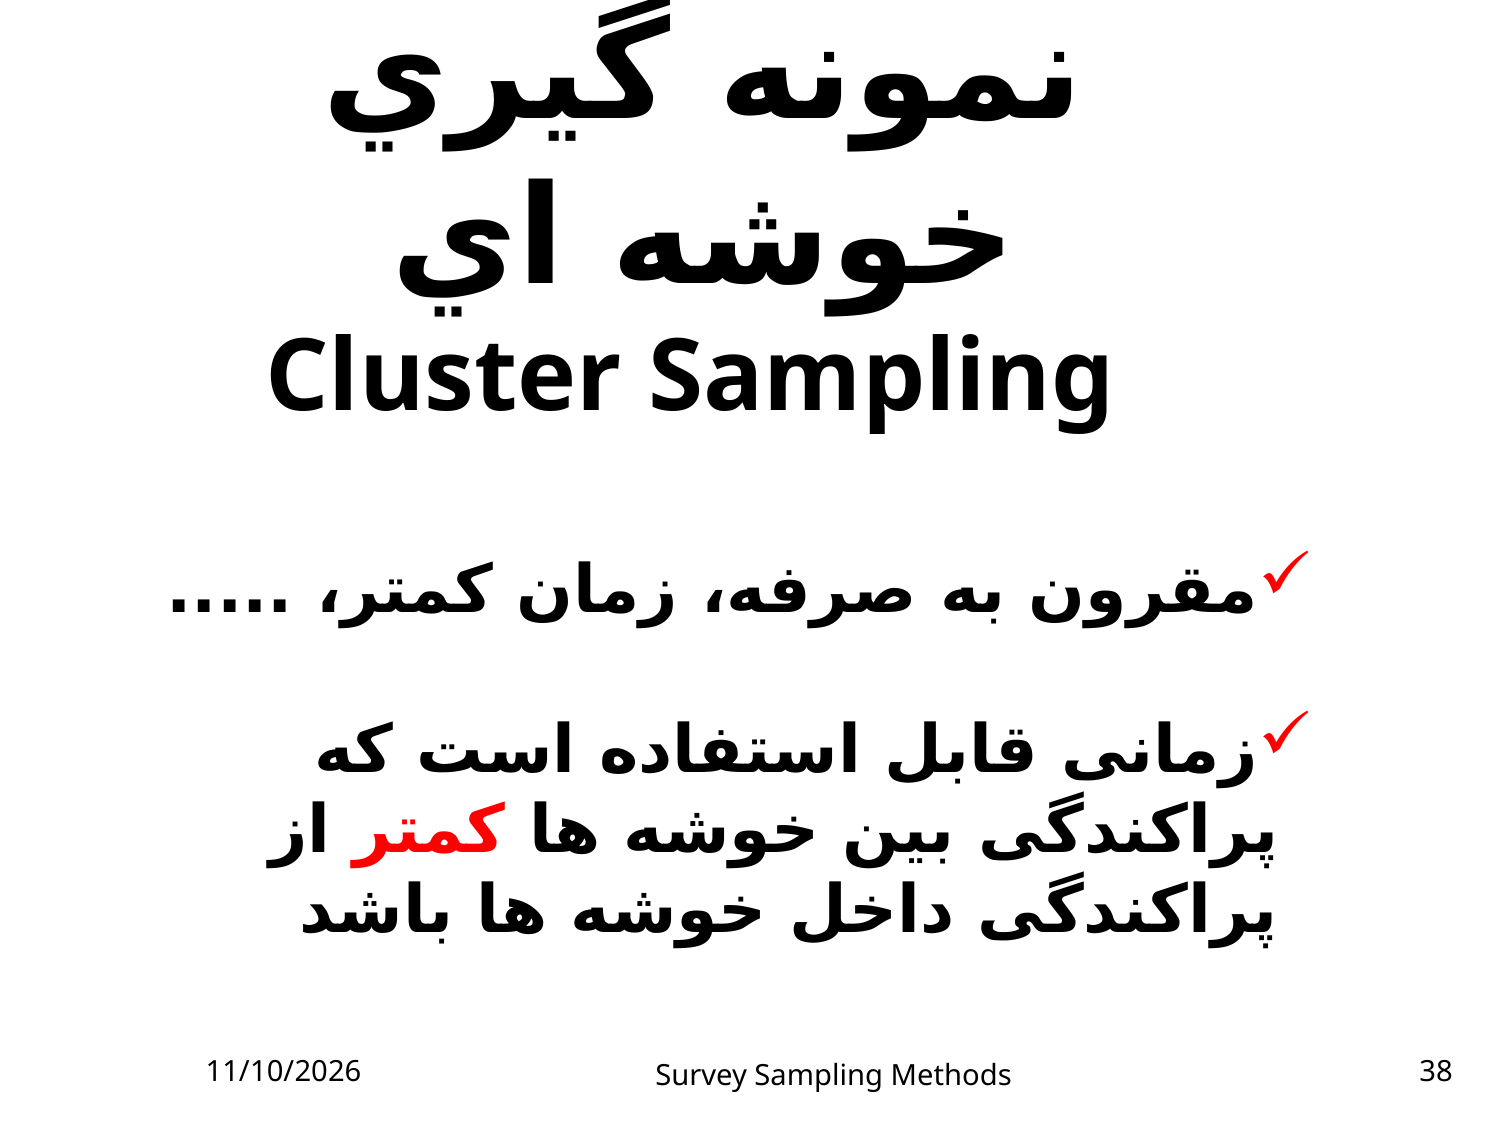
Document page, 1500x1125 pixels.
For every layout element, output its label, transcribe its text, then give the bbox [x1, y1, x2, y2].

slide_number 38 [1154, 1023, 1468, 1100]
footer Survey Sampling Methods [599, 1023, 1076, 1100]
text_box مقرون به صرفه، زمان کمتر، ..... زمانی قابل استفاده است که پراکندگی بين خوشه ها کمتر از پراکندگی داخل خوشه ها باشد [76, 538, 1329, 1067]
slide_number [190, 1067, 504, 1100]
text_box نمونه گيري خوشه اي Cluster Sampling [123, 0, 1284, 499]
